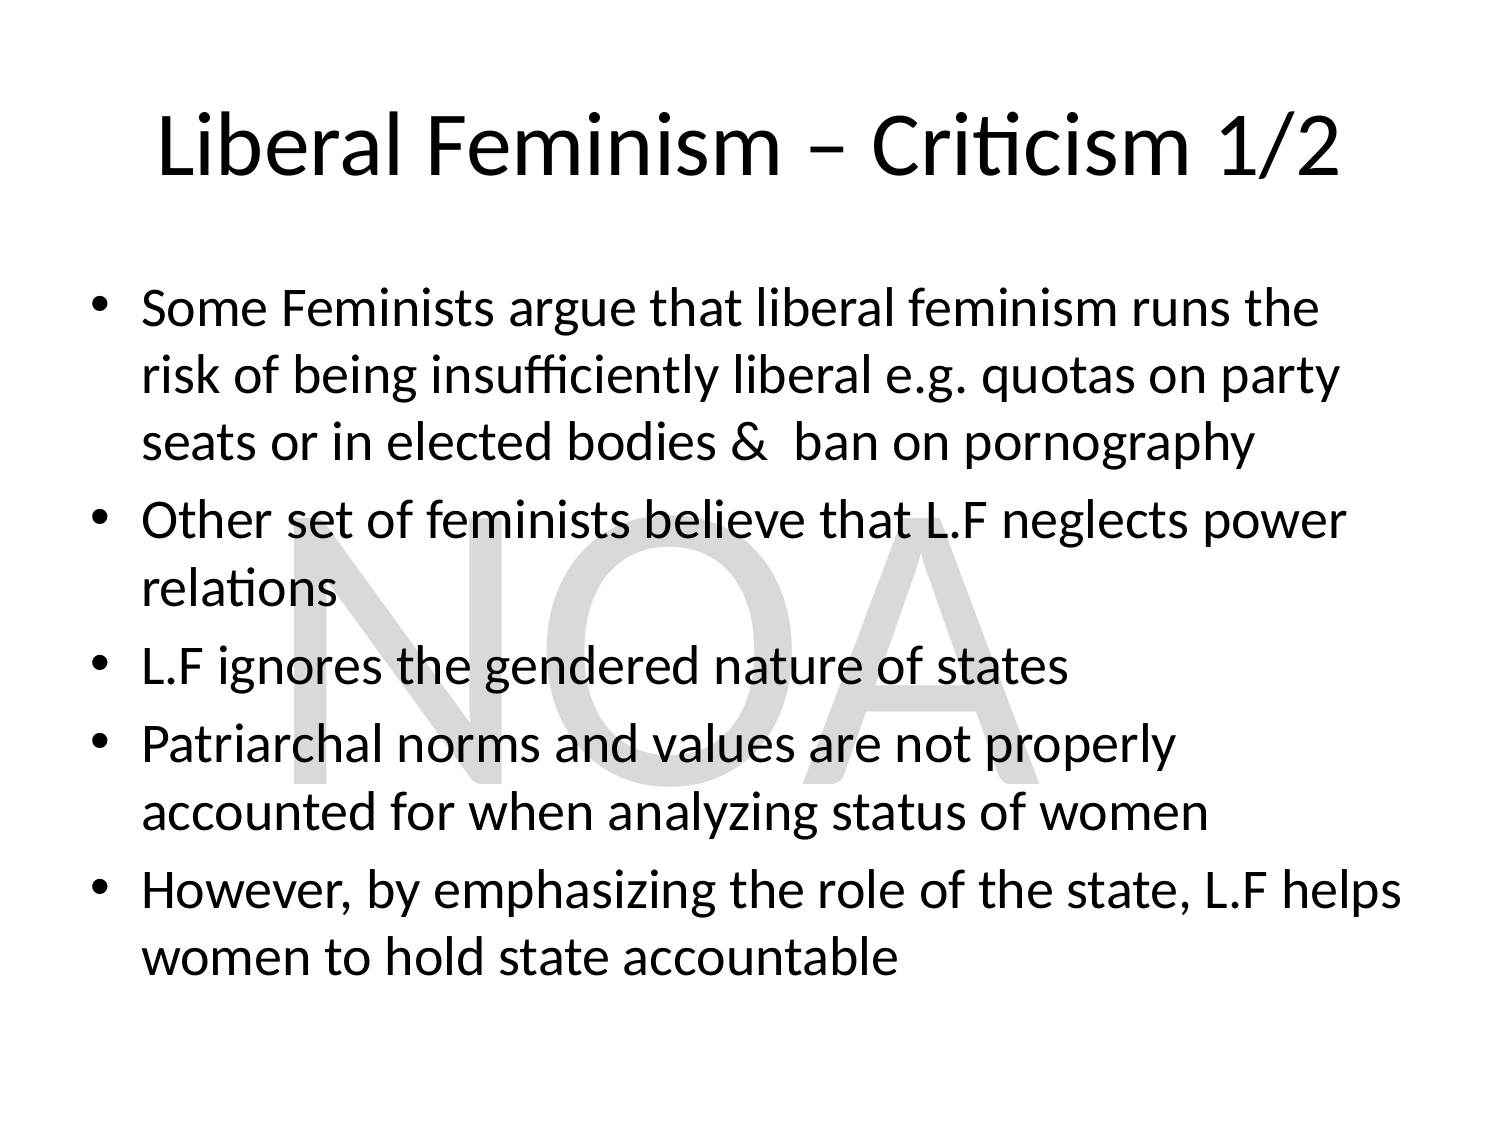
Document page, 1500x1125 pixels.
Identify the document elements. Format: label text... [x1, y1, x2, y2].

list Some Feminists argue that liberal feminism runs the risk of being insufficiently liberal e.g. quotas on party seats or in elected bodies & ban on pornography Other set of feminists believe that L.F neglects power relations L.F ignores the gendered nature of states Patriarchal norms and values are not properly accounted for when analyzing status of women However, by emphasizing the role of the state, L.F helps women to hold state accountable [75, 262, 1425, 1005]
title Liberal Feminism – Criticism 1/2 [75, 45, 1425, 233]
